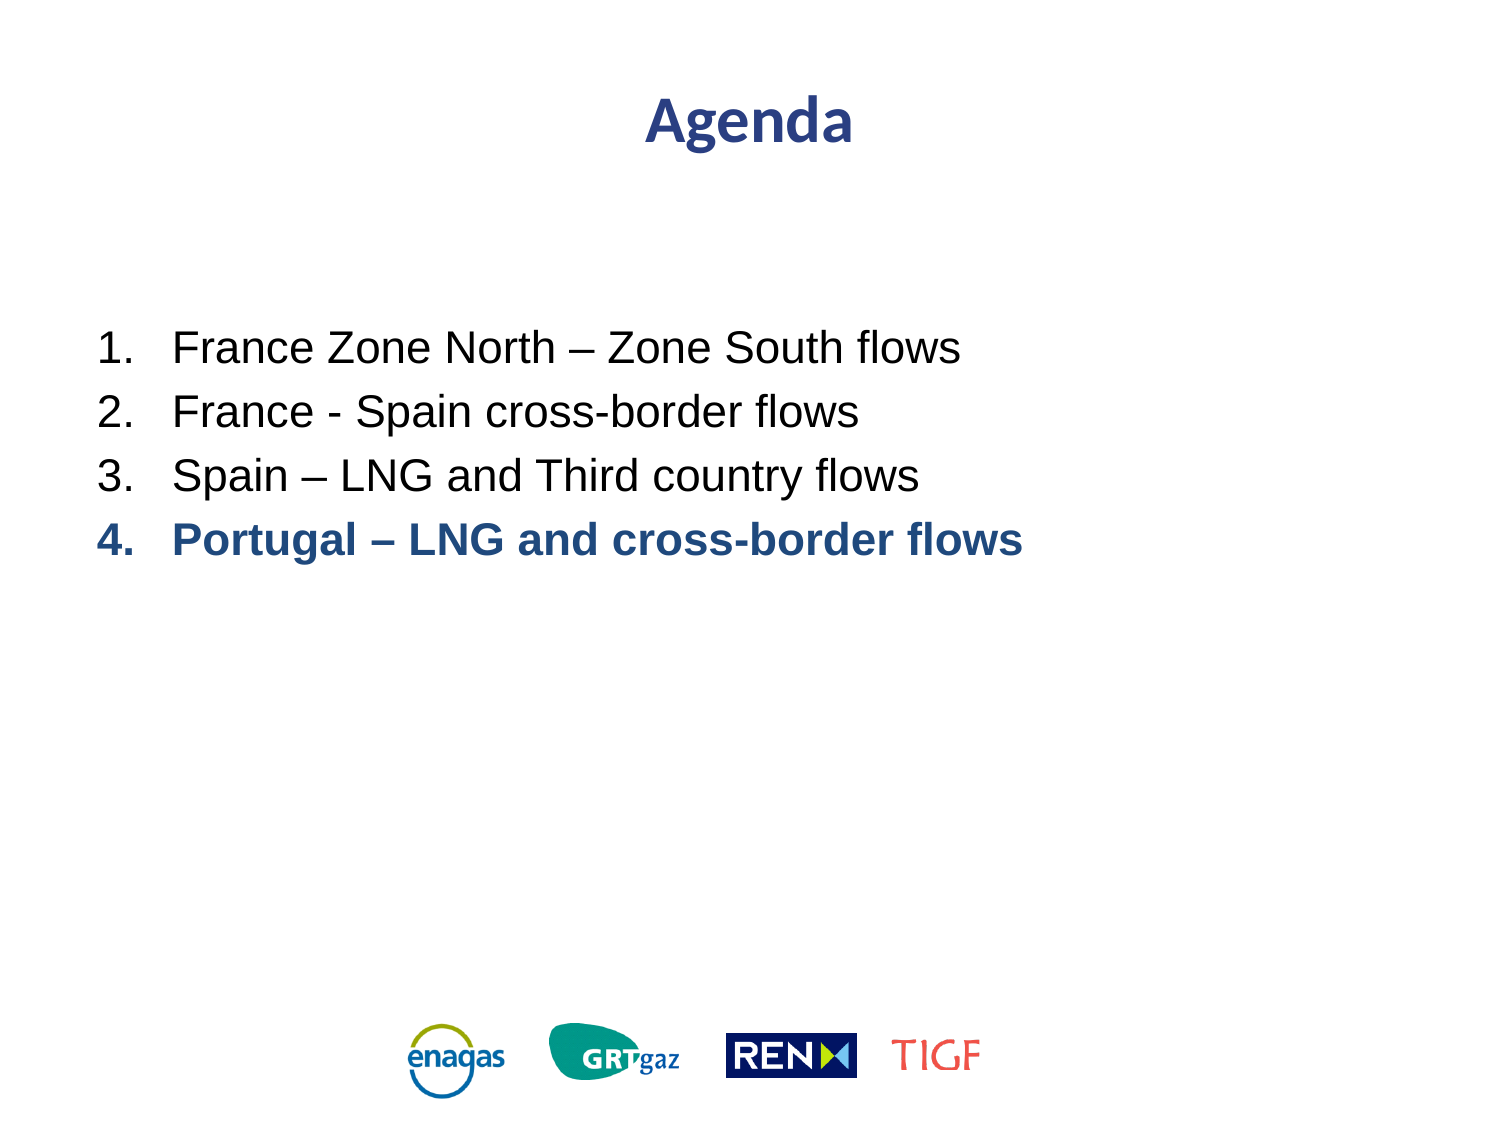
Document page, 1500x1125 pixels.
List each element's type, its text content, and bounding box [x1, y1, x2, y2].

list France Zone North – Zone South flows France - Spain cross-border flows Spain – LNG and Third country flows Portugal – LNG and cross-border flows [82, 246, 1418, 985]
picture [549, 1023, 679, 1080]
title Agenda [75, 68, 1425, 211]
picture [407, 1023, 505, 1099]
picture [726, 1033, 857, 1078]
